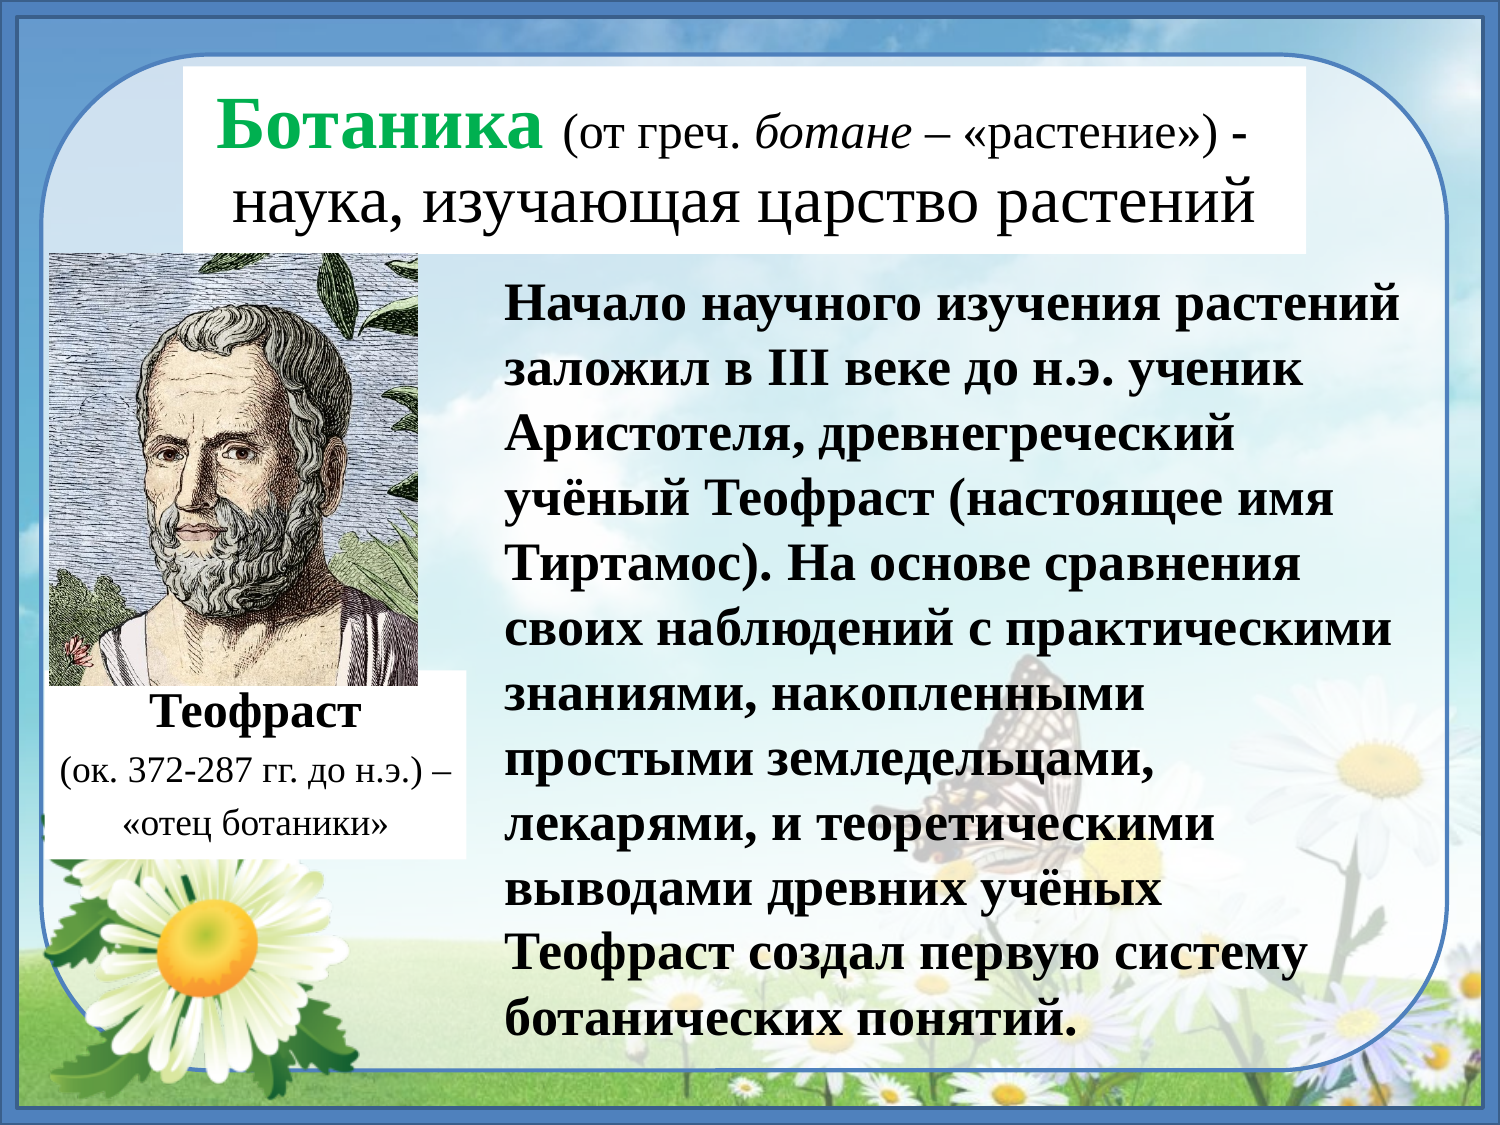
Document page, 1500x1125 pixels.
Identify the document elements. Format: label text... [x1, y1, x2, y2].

picture [48, 253, 418, 686]
text_box Начало научного изучения растений заложил в III веке до н.э. ученик Аристотеля, древнегреческий учёный Теофраст (настоящее имя Тиртамос). На основе сравнения своих наблюдений с практическими знаниями, накопленными простыми земледельцами, лекарями, и теоретическими выводами древних учёных Теофраст создал первую систему ботанических понятий. [490, 258, 1424, 1054]
title Ботаника (от греч. ботане – «растение») - наука, изучающая царство растений [183, 66, 1307, 254]
picture [40, 751, 360, 1102]
list Теофраст (ок. 372-287 гг. до н.э.) – «отец ботаники» [44, 670, 467, 860]
